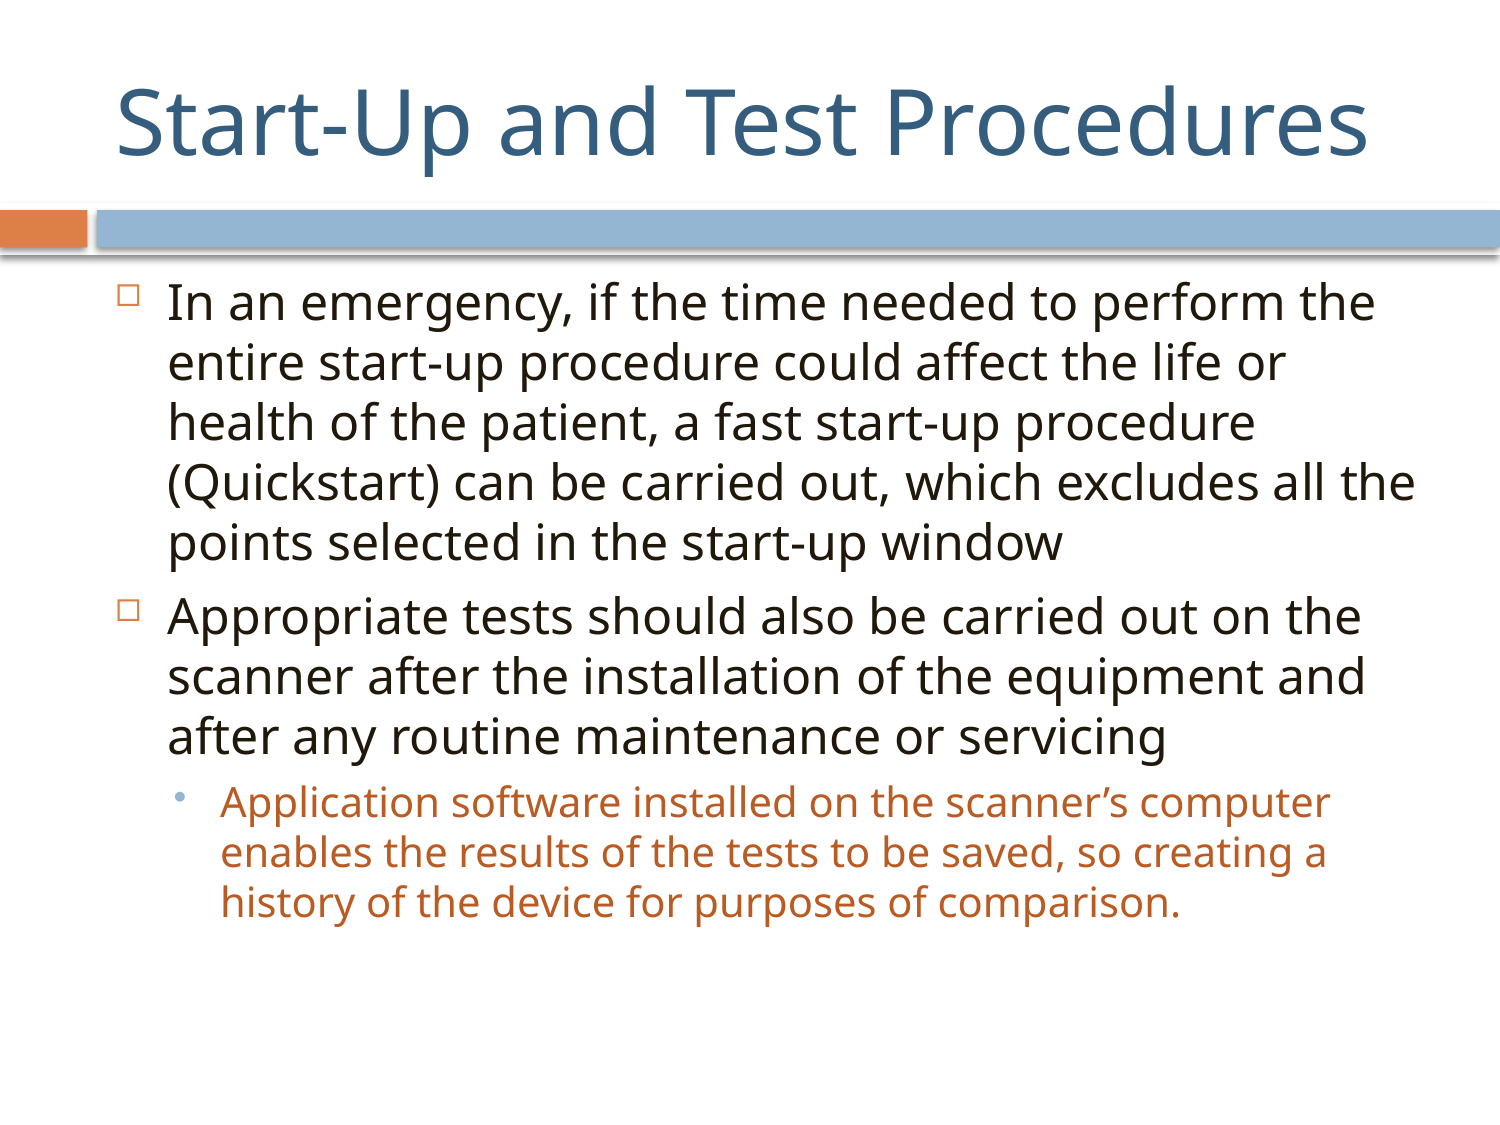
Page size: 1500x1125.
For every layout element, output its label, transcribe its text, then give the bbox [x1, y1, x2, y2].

title Start-Up and Test Procedures [100, 37, 1438, 200]
list In an emergency, if the time needed to perform the entire start-up procedure could affect the life or health of the patient, a fast start-up procedure (Quickstart) can be carried out, which excludes all the points selected in the start-up window Appropriate tests should also be carried out on the scanner after the installation of the equipment and after any routine maintenance or servicing Application software installed on the scanner’s computer enables the results of the tests to be saved, so creating a history of the device for purposes of comparison. [100, 262, 1438, 1000]
